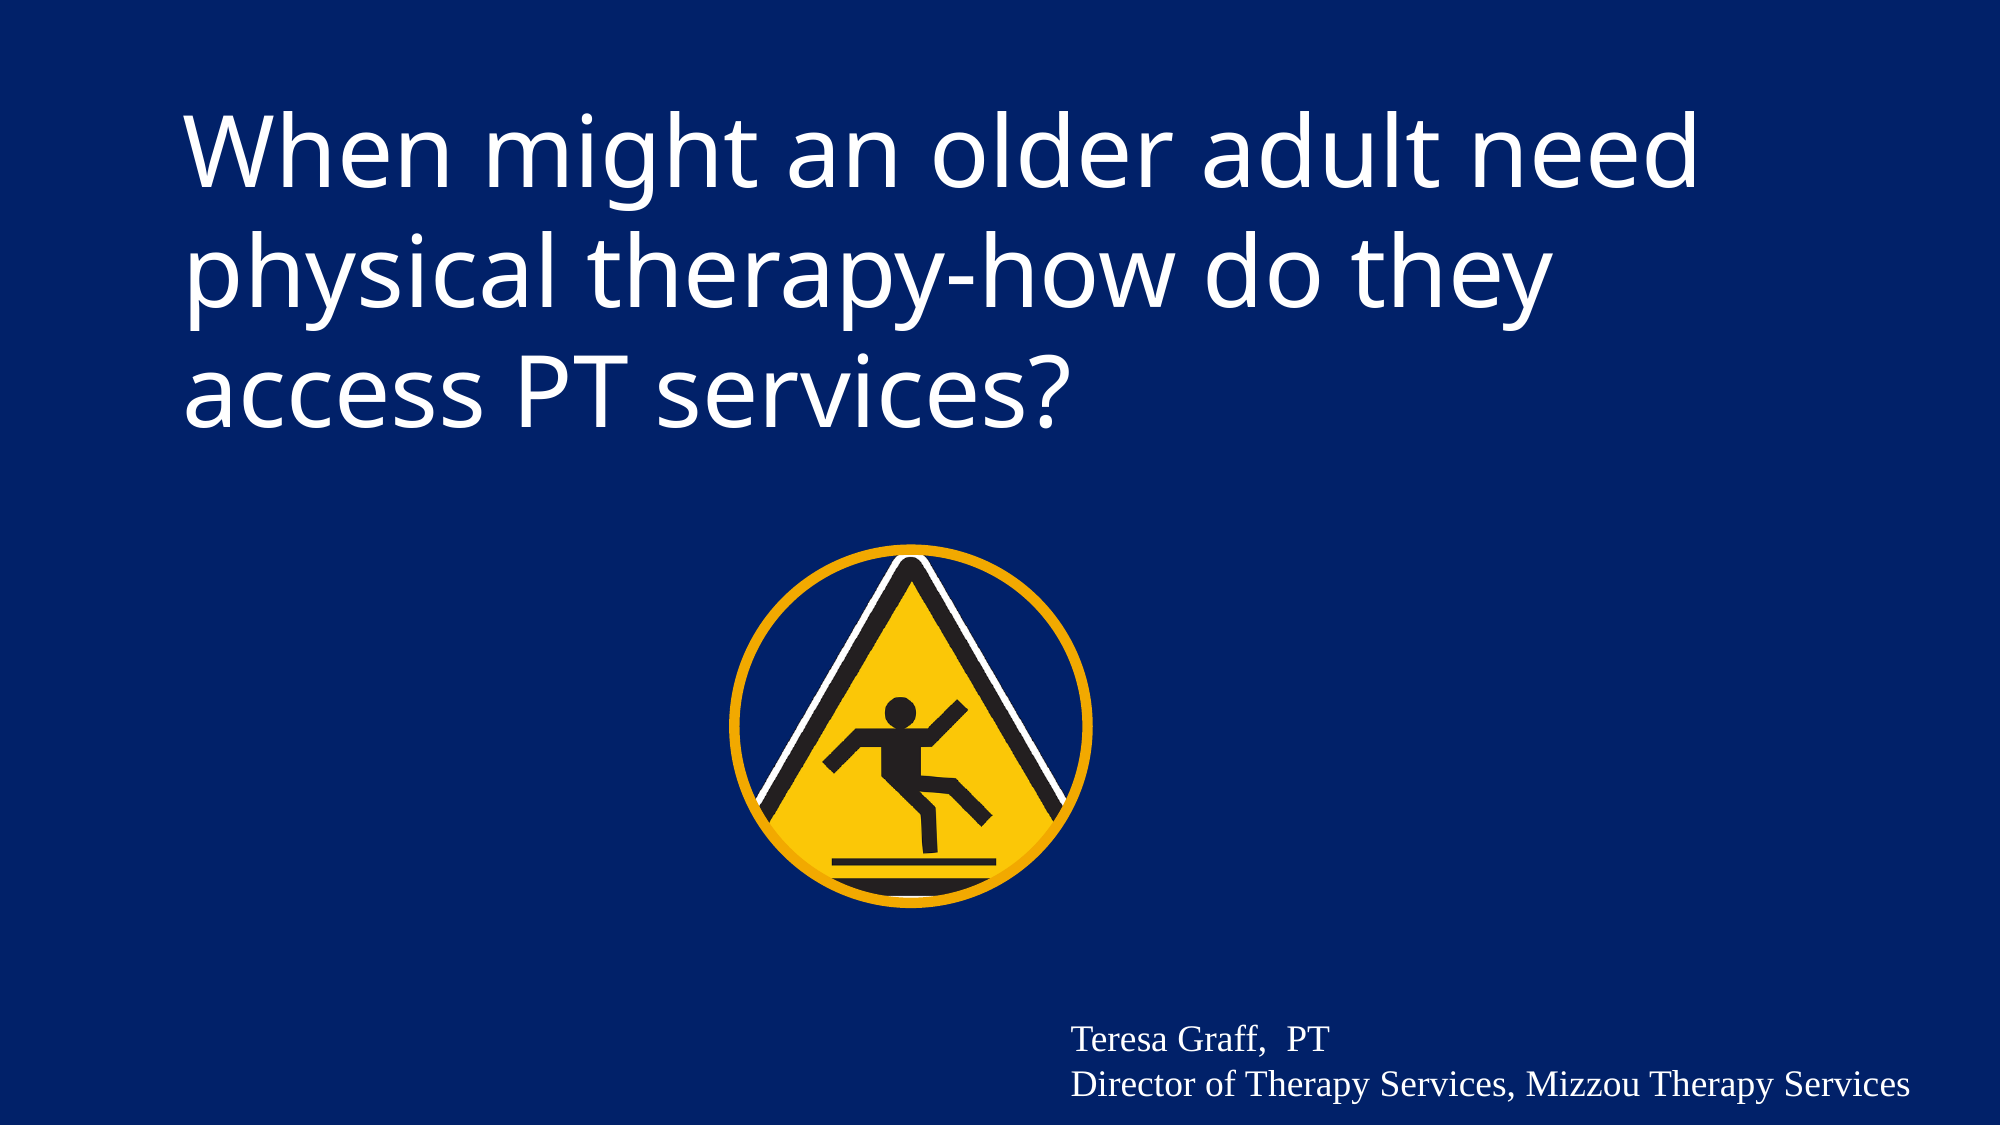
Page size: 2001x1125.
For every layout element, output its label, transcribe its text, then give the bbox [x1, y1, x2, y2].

text_box Teresa Graff, PT Director of Therapy Services, Mizzou Therapy Services [1055, 1006, 2000, 1125]
picture [734, 549, 1088, 903]
text_box When might an older adult need physical therapy-how do they access PT services? [167, 80, 1888, 456]
